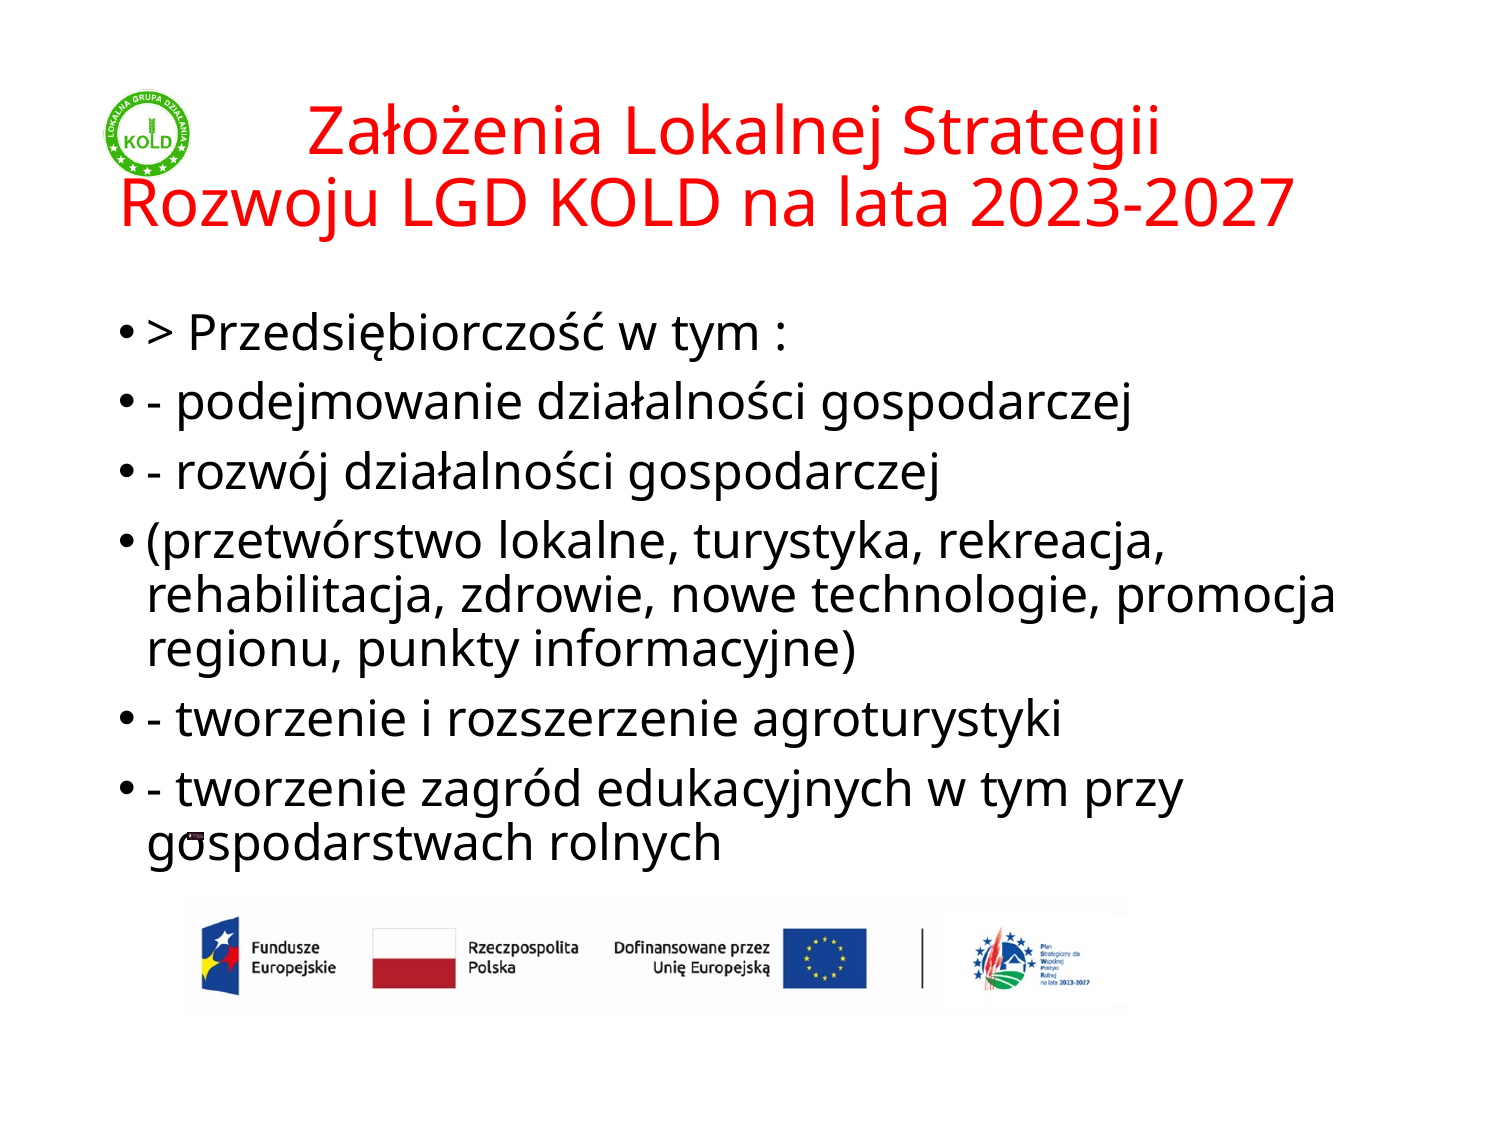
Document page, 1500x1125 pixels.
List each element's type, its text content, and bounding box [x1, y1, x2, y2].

picture [102, 89, 192, 178]
picture [186, 831, 204, 841]
list > Przedsiębiorczość w tym : - podejmowanie działalności gospodarczej - rozwój działalności gospodarczej (przetwórstwo lokalne, turystyka, rekreacja, rehabilitacja, zdrowie, nowe technologie, promocja regionu, punkty informacyjne) - tworzenie i rozszerzenie agroturystyki - tworzenie zagród edukacyjnych w tym przy gospodarstwach rolnych [103, 299, 1397, 1014]
title Założenia Lokalnej Strategii Rozwoju LGD KOLD na lata 2023-2027 [103, 59, 1397, 278]
picture [182, 895, 1129, 1014]
